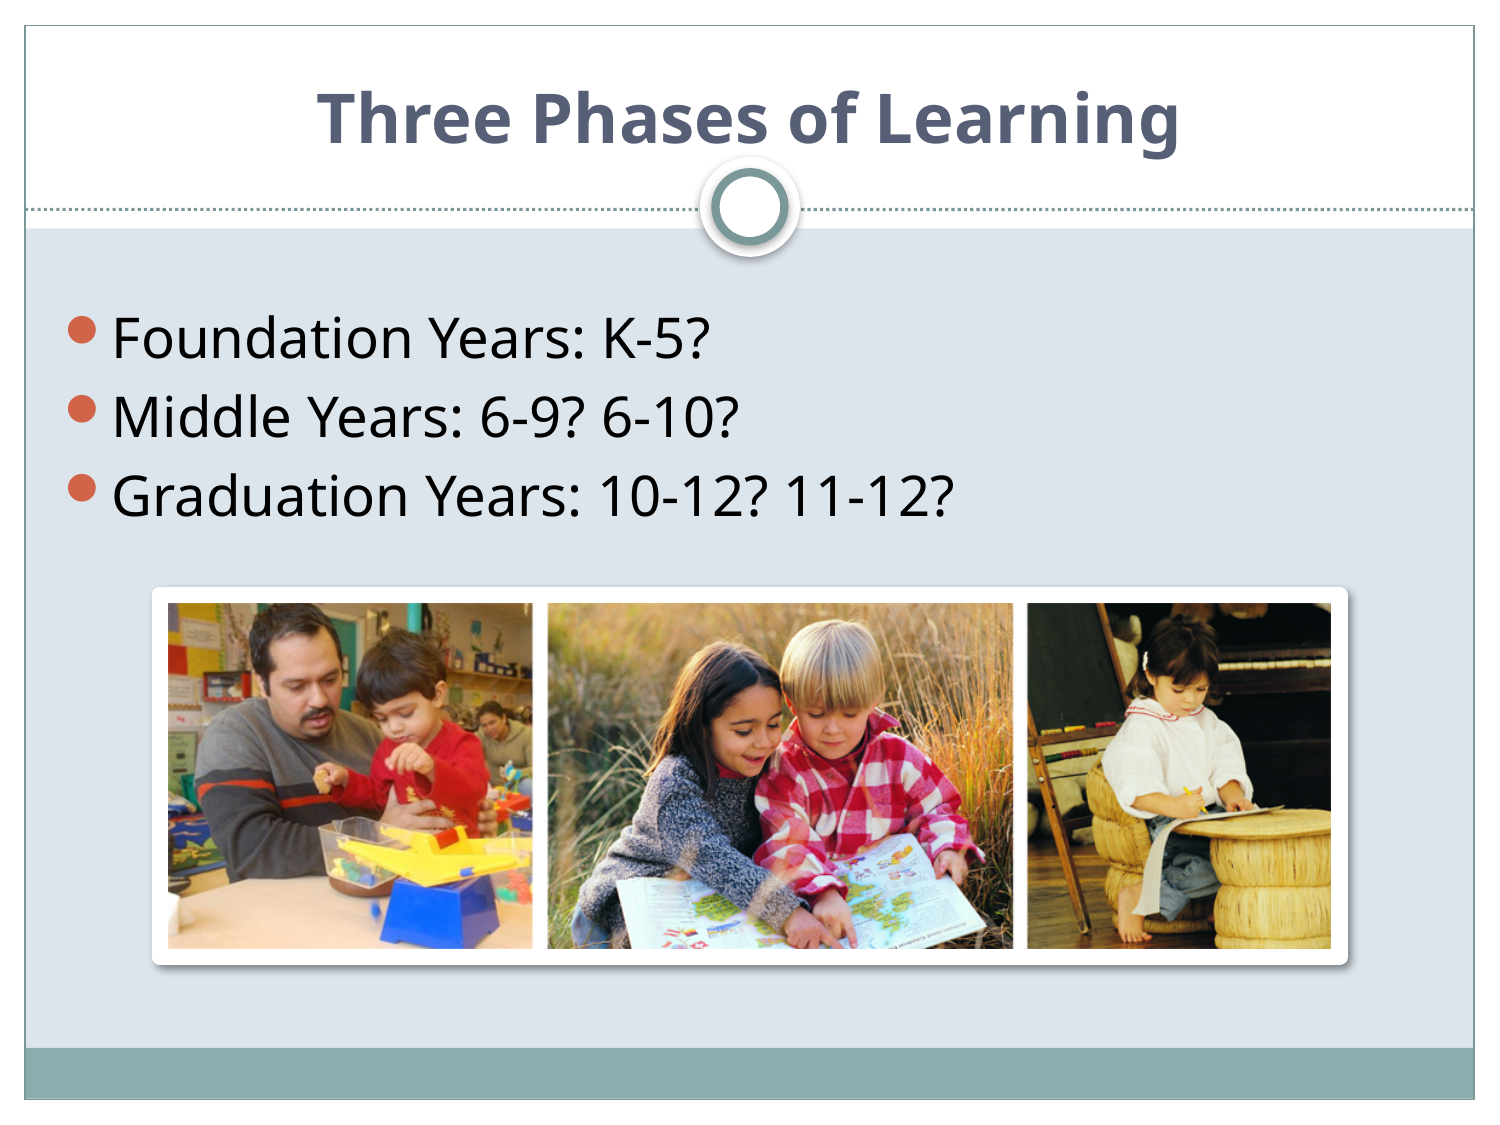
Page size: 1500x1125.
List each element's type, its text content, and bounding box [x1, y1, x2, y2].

picture [168, 602, 1332, 949]
list Foundation Years: K-5? Middle Years: 6-9? 6-10? Graduation Years: 10-12? 11-12? [49, 295, 1445, 665]
title Three Phases of Learning [49, 40, 1450, 165]
